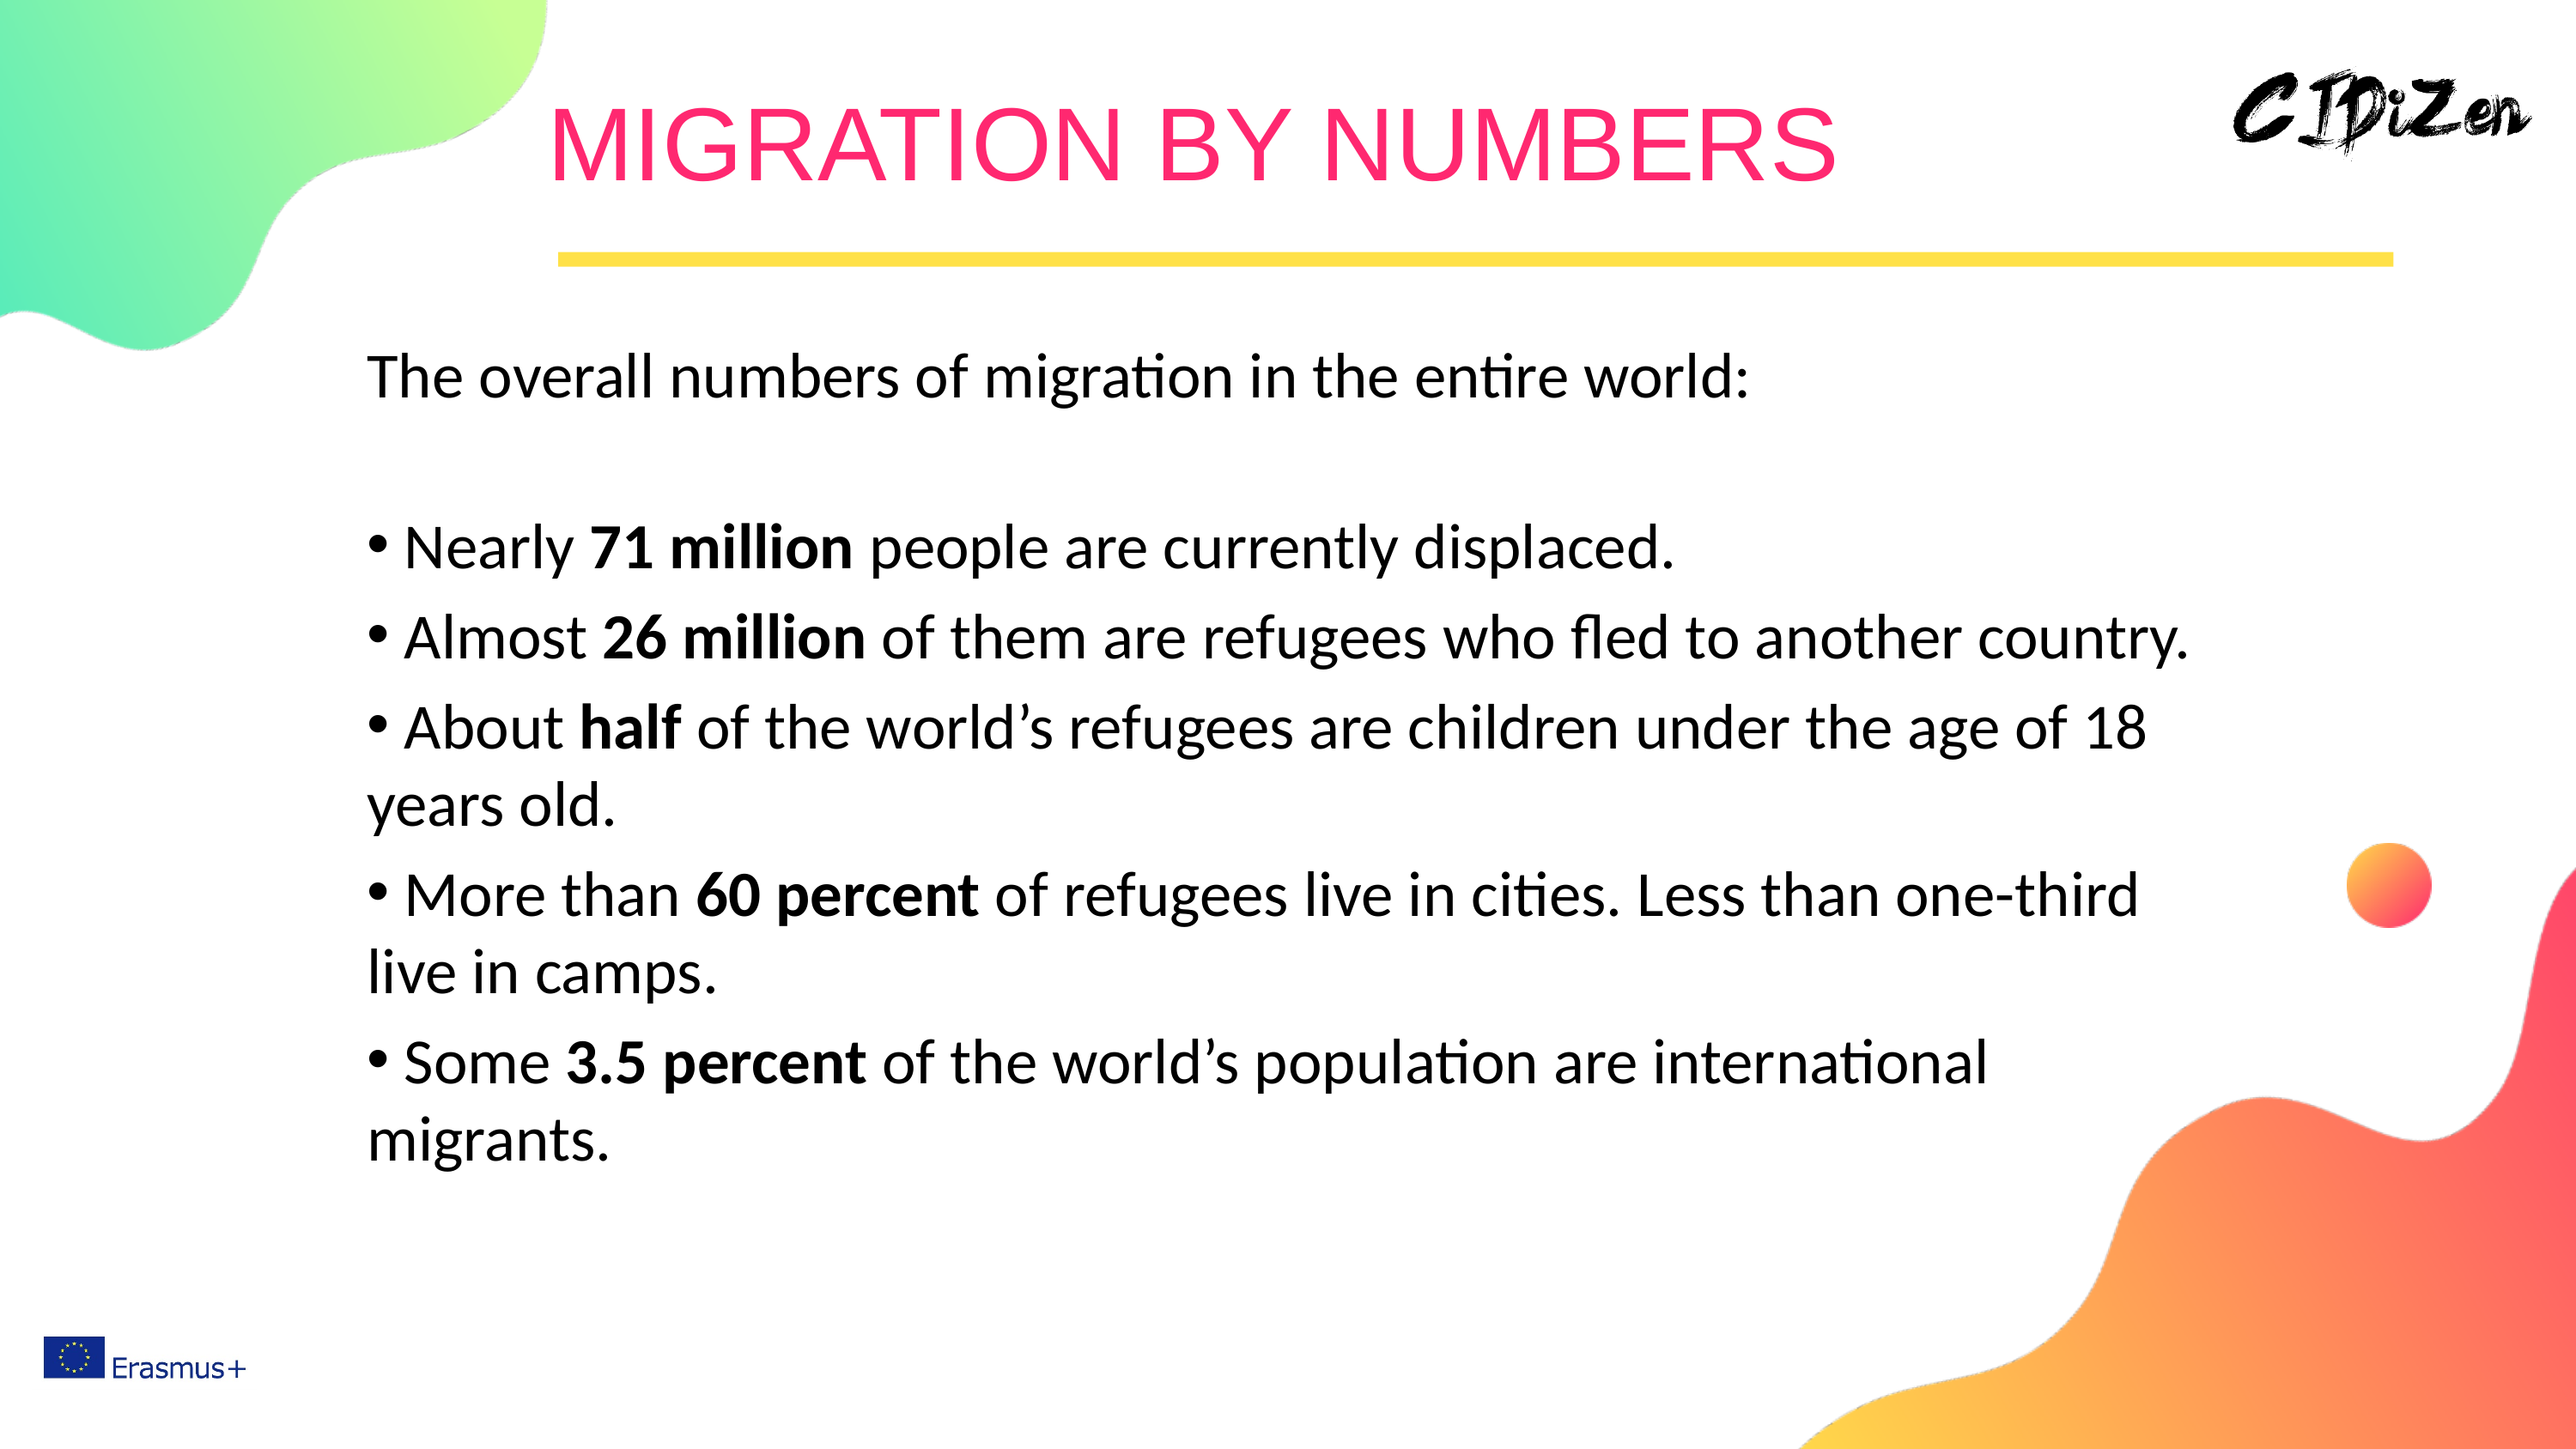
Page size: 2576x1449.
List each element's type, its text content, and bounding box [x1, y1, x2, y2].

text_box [813, 112, 2394, 267]
picture [0, 0, 846, 457]
picture [2233, 63, 2536, 173]
picture [32, 1325, 258, 1390]
picture [1381, 866, 2576, 1449]
text_box The overall numbers of migration in the entire world: Nearly 71 million people are currently displaced. Almost 26 million of them are refugees who fled to another country. About half of the world’s refugees are children under the age of 18 years old. More than 60 percent of refugees live in cities. Less than one-third live in camps. Some 3.5 percent of the world’s population are international migrants. [354, 327, 2222, 1101]
picture [2347, 843, 2432, 928]
